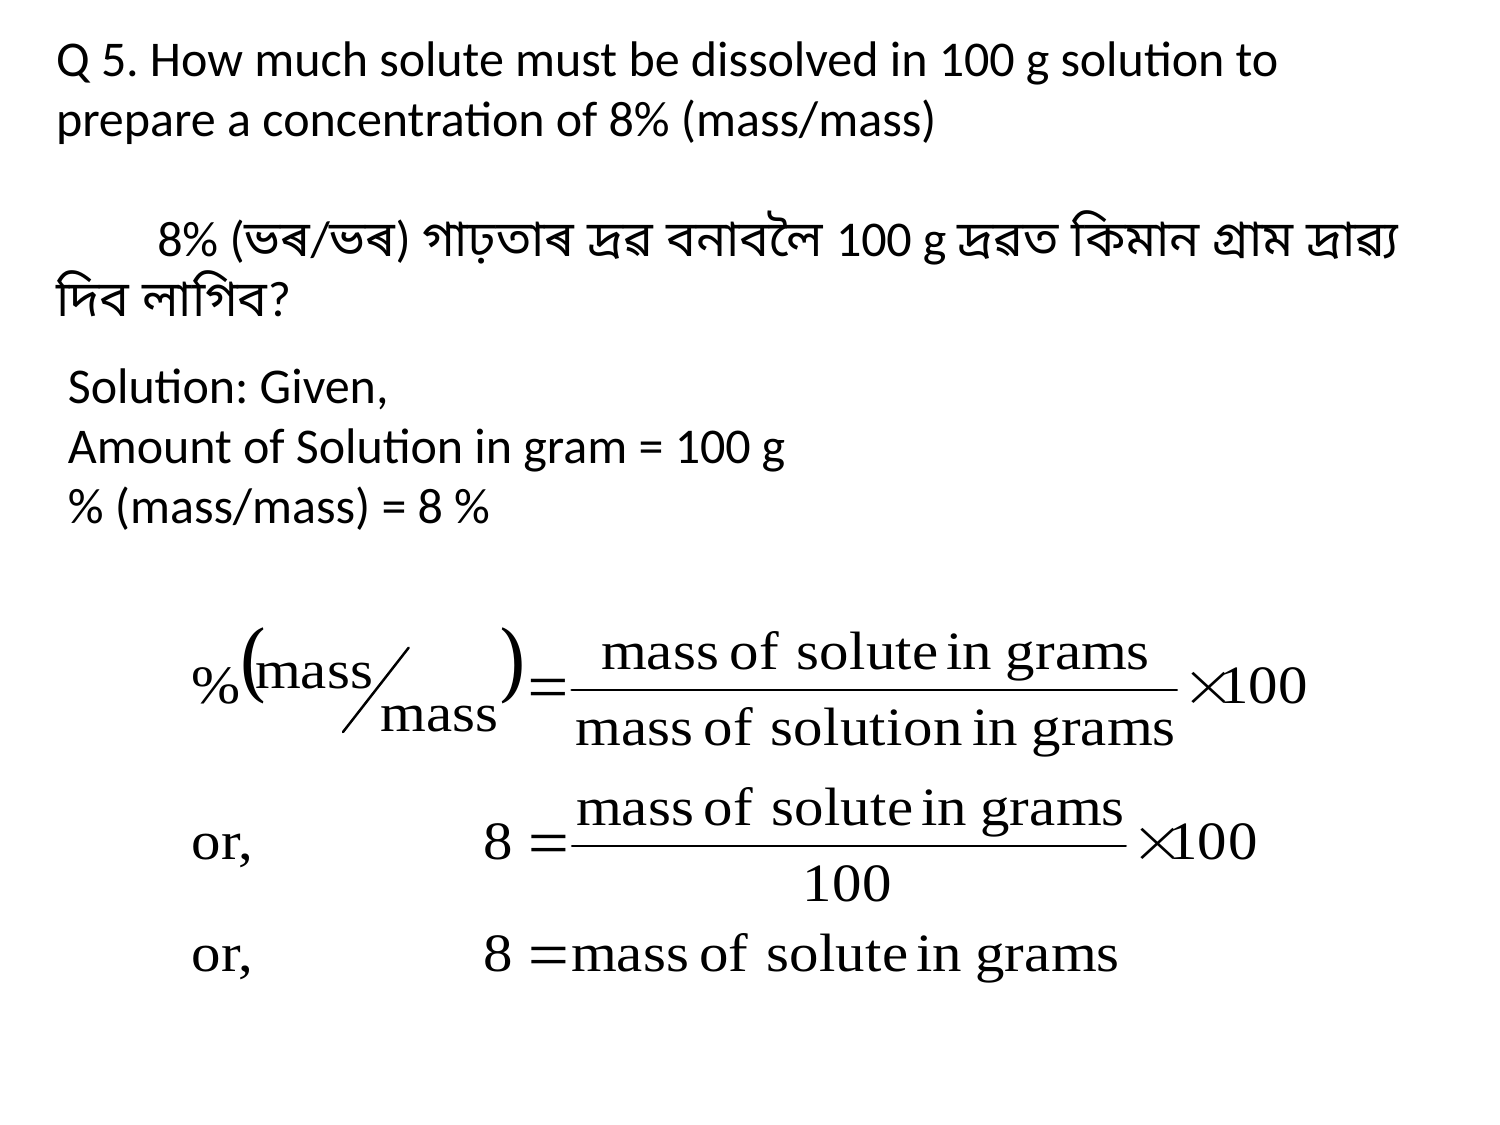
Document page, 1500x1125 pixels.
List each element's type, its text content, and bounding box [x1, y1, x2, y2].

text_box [182, 616, 1318, 995]
text_box Q 5. How much solute must be dissolved in 100 g solution to prepare a concentration of 8% (mass/mass) 8% (ভৰ/ভৰ) গাঢ়তাৰ দ্রৱ বনাবলৈ 100 g দ্রৱত কিমান গ্রাম দ্রাৱ্য দিব লাগিব? [41, 19, 1424, 334]
text_box Solution: Given, Amount of Solution in gram = 100 g % (mass/mass) = 8 % [53, 346, 1400, 541]
